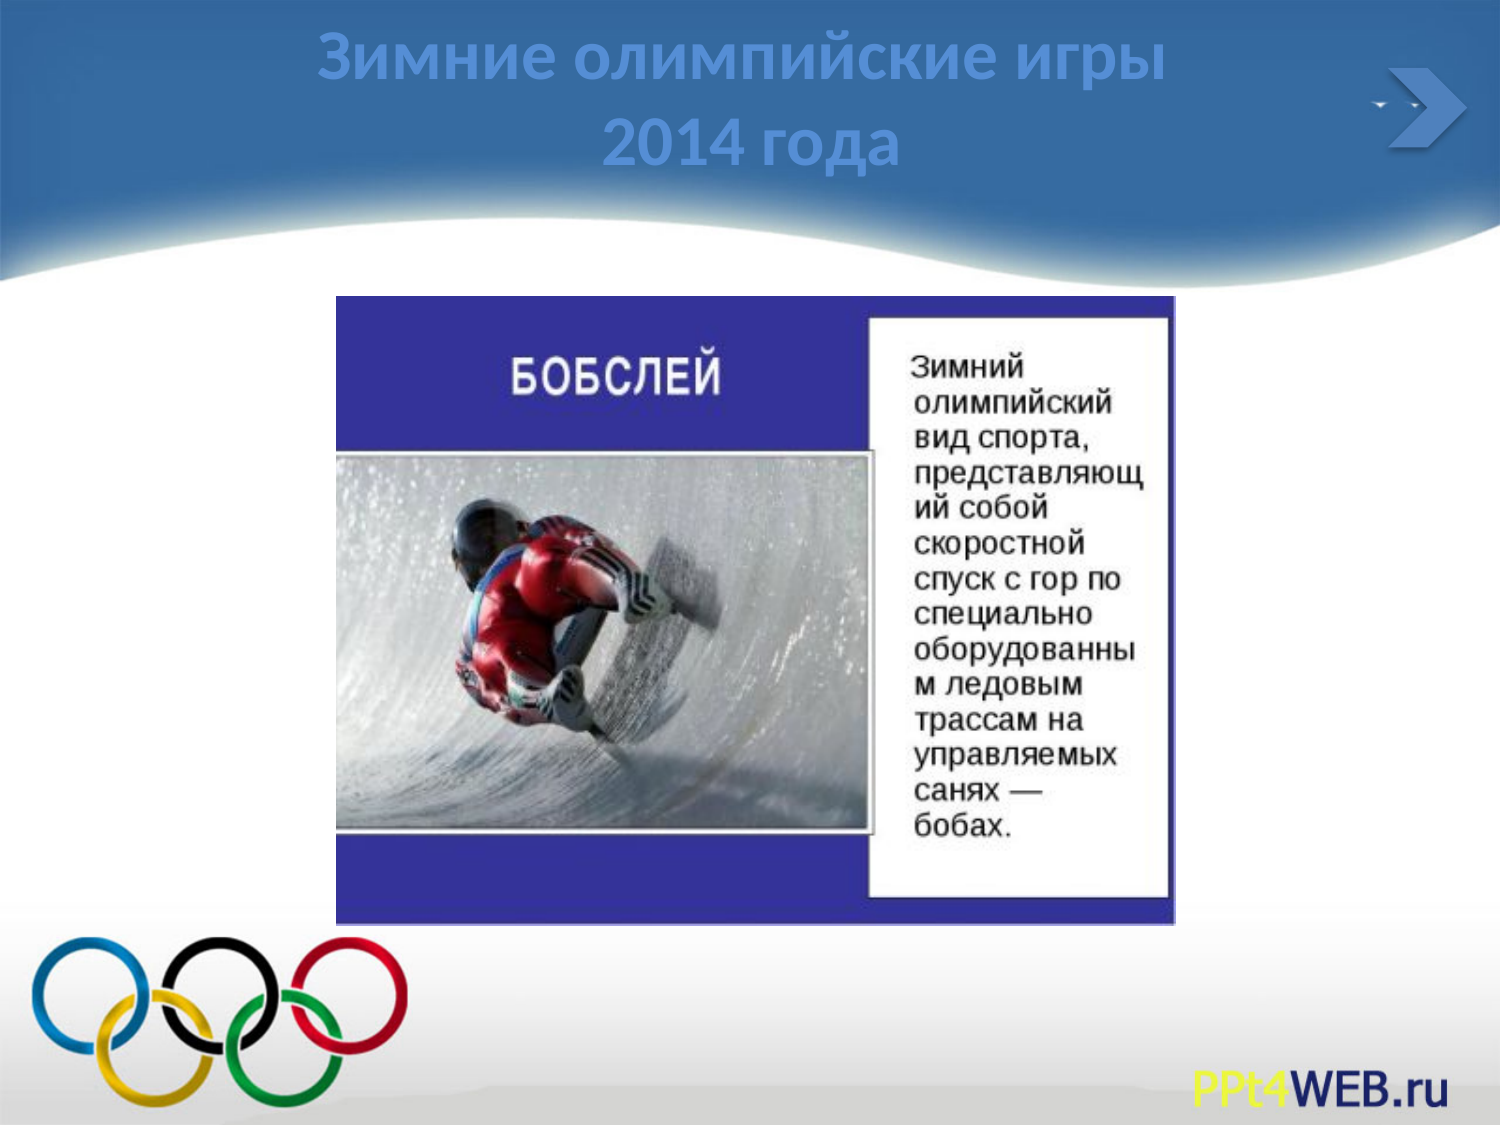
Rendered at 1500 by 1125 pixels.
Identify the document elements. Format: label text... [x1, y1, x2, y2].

title Зимние олимпийские игры 2014 года [76, 0, 1427, 188]
text_box [1385, 65, 1470, 150]
picture [0, 0, 1500, 1125]
